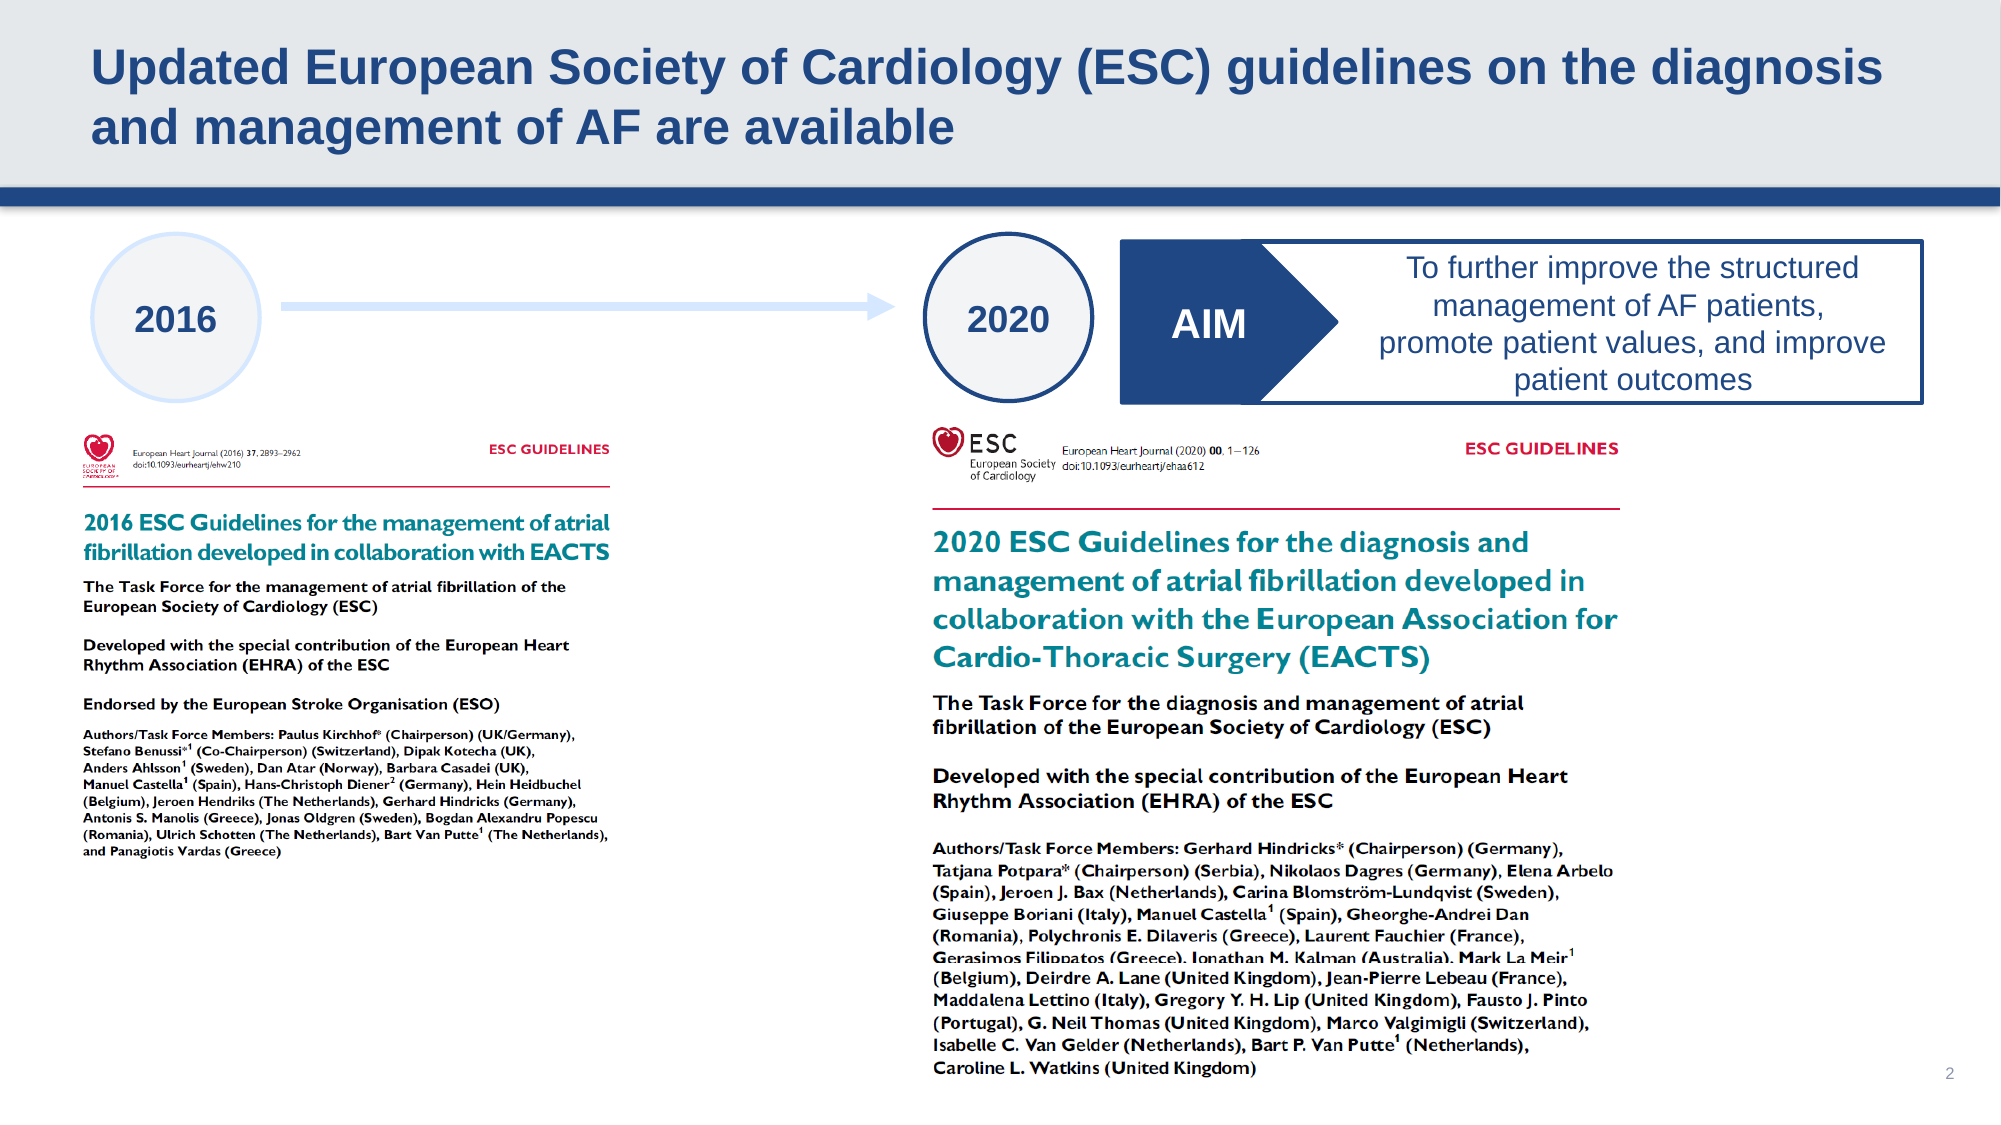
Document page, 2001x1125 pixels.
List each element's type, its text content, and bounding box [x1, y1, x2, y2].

title Updated European Society of Cardiology (ESC) guidelines on the diagnosis and management of AF are available [75, 0, 1923, 189]
text_box 2020 [922, 231, 1095, 404]
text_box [924, 422, 1630, 1087]
picture [70, 422, 617, 864]
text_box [1121, 241, 1923, 403]
slide_number 2 [1899, 1042, 2000, 1103]
text_box 2016 [90, 231, 262, 404]
